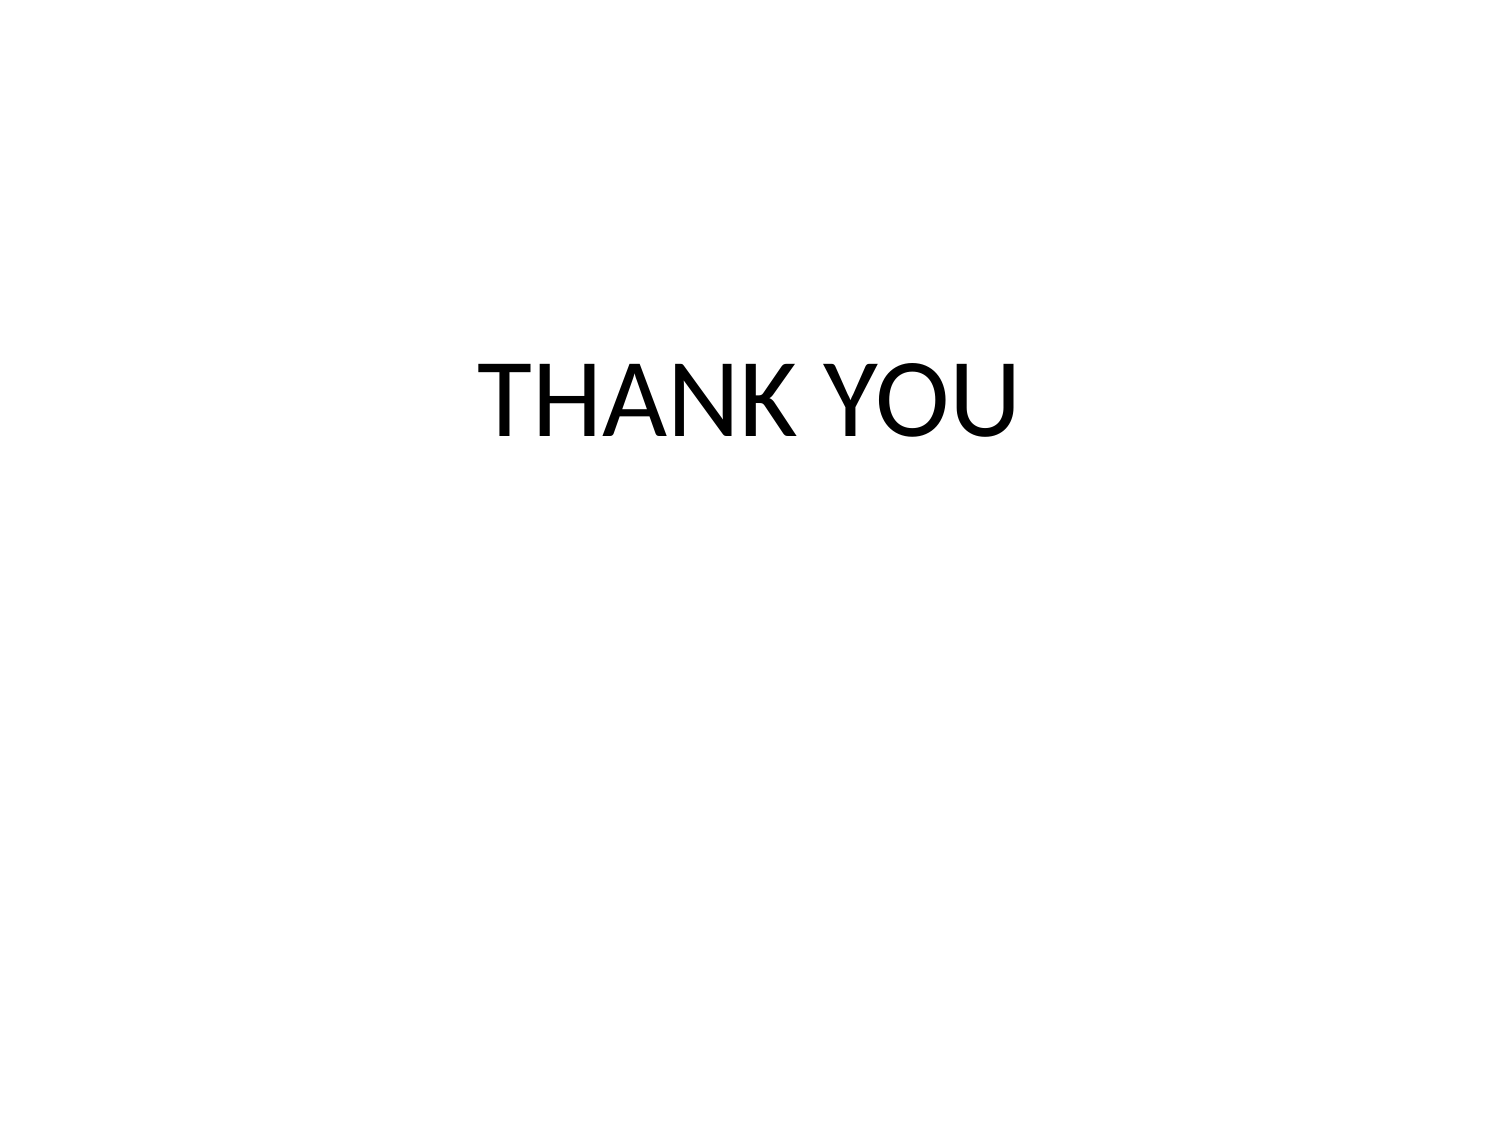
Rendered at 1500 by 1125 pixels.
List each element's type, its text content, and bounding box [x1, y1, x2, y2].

title THANK YOU [75, 45, 1425, 738]
